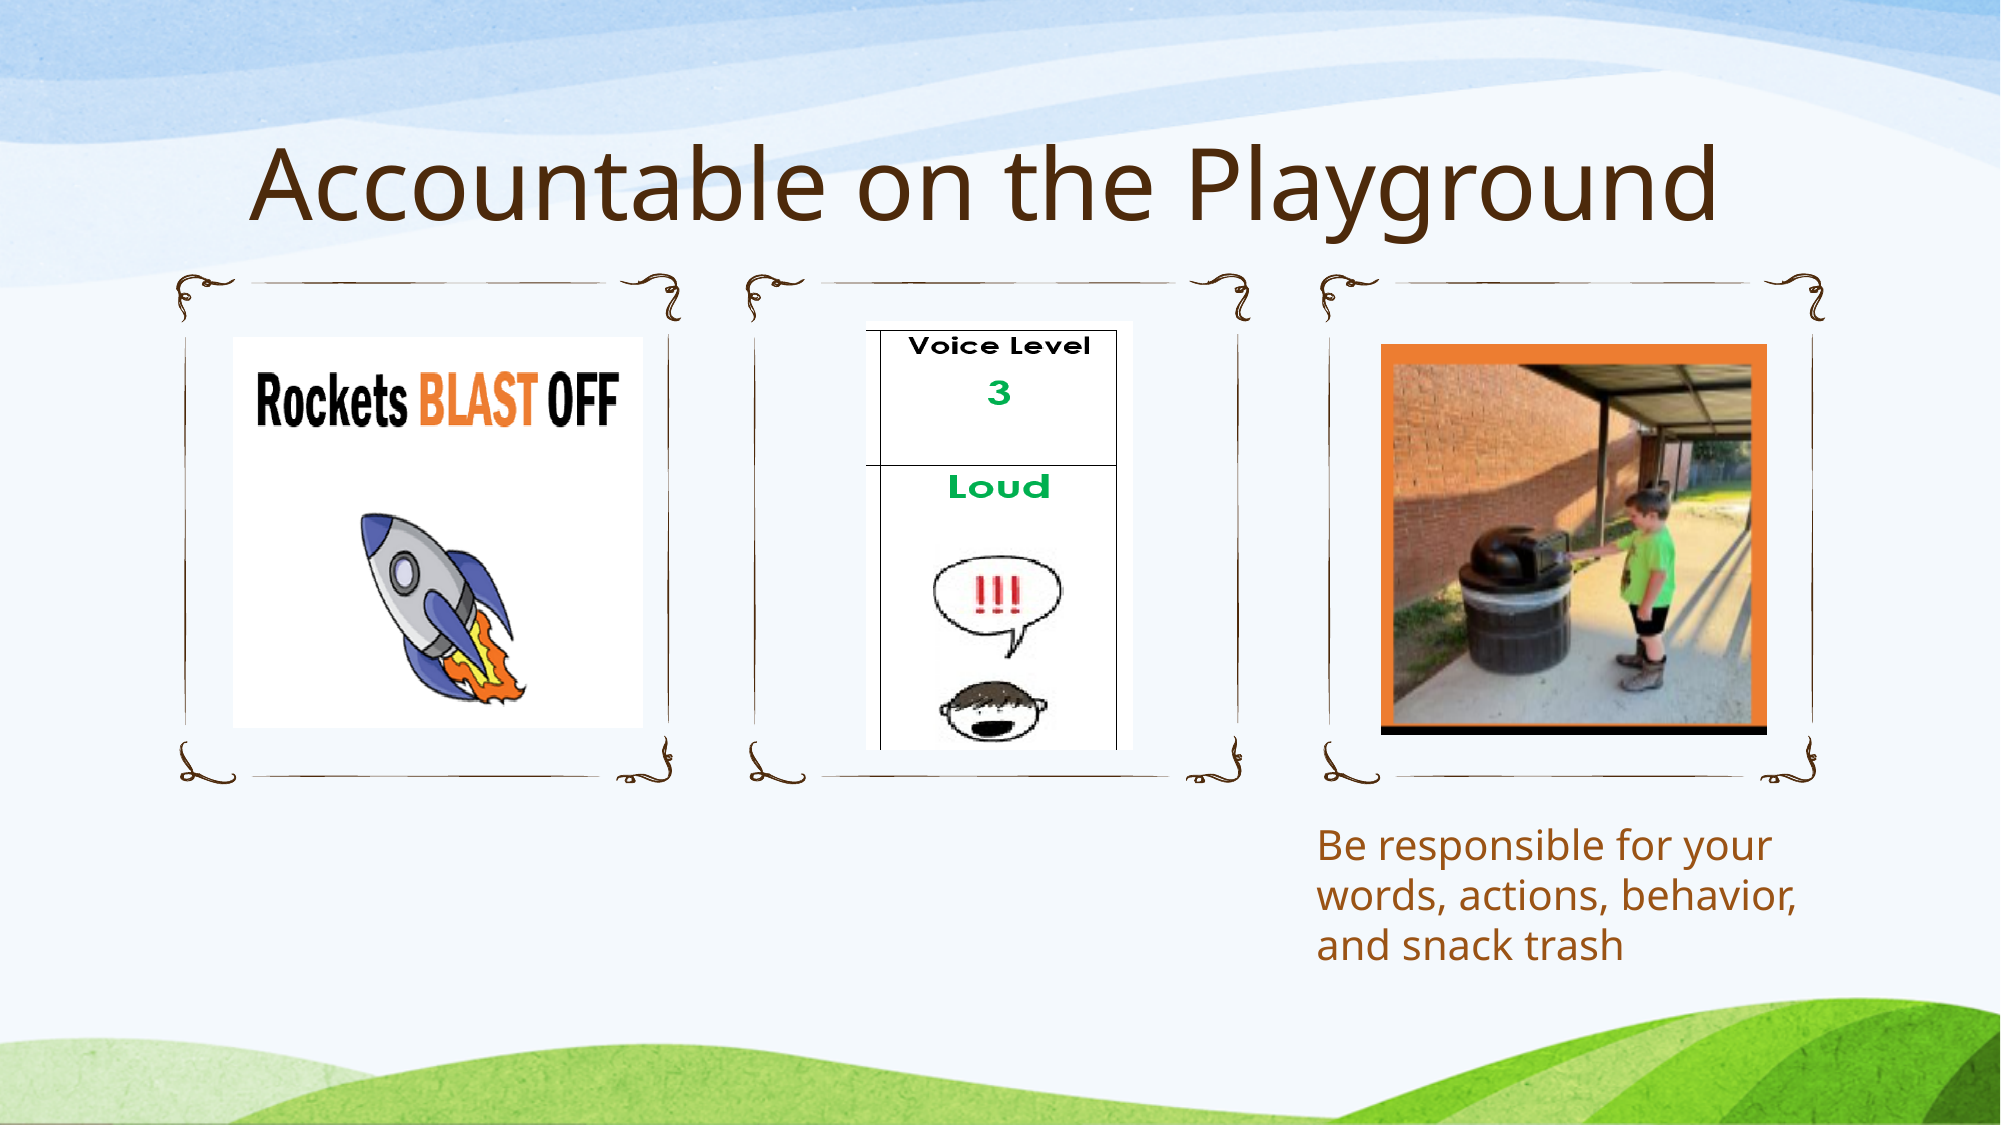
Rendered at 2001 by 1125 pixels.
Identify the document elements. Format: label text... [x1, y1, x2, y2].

title Accountable on the Playground [174, 50, 1825, 250]
picture [0, 0, 2001, 1125]
list Be responsible for your words, actions, behavior, and snack trash [1301, 811, 1820, 962]
